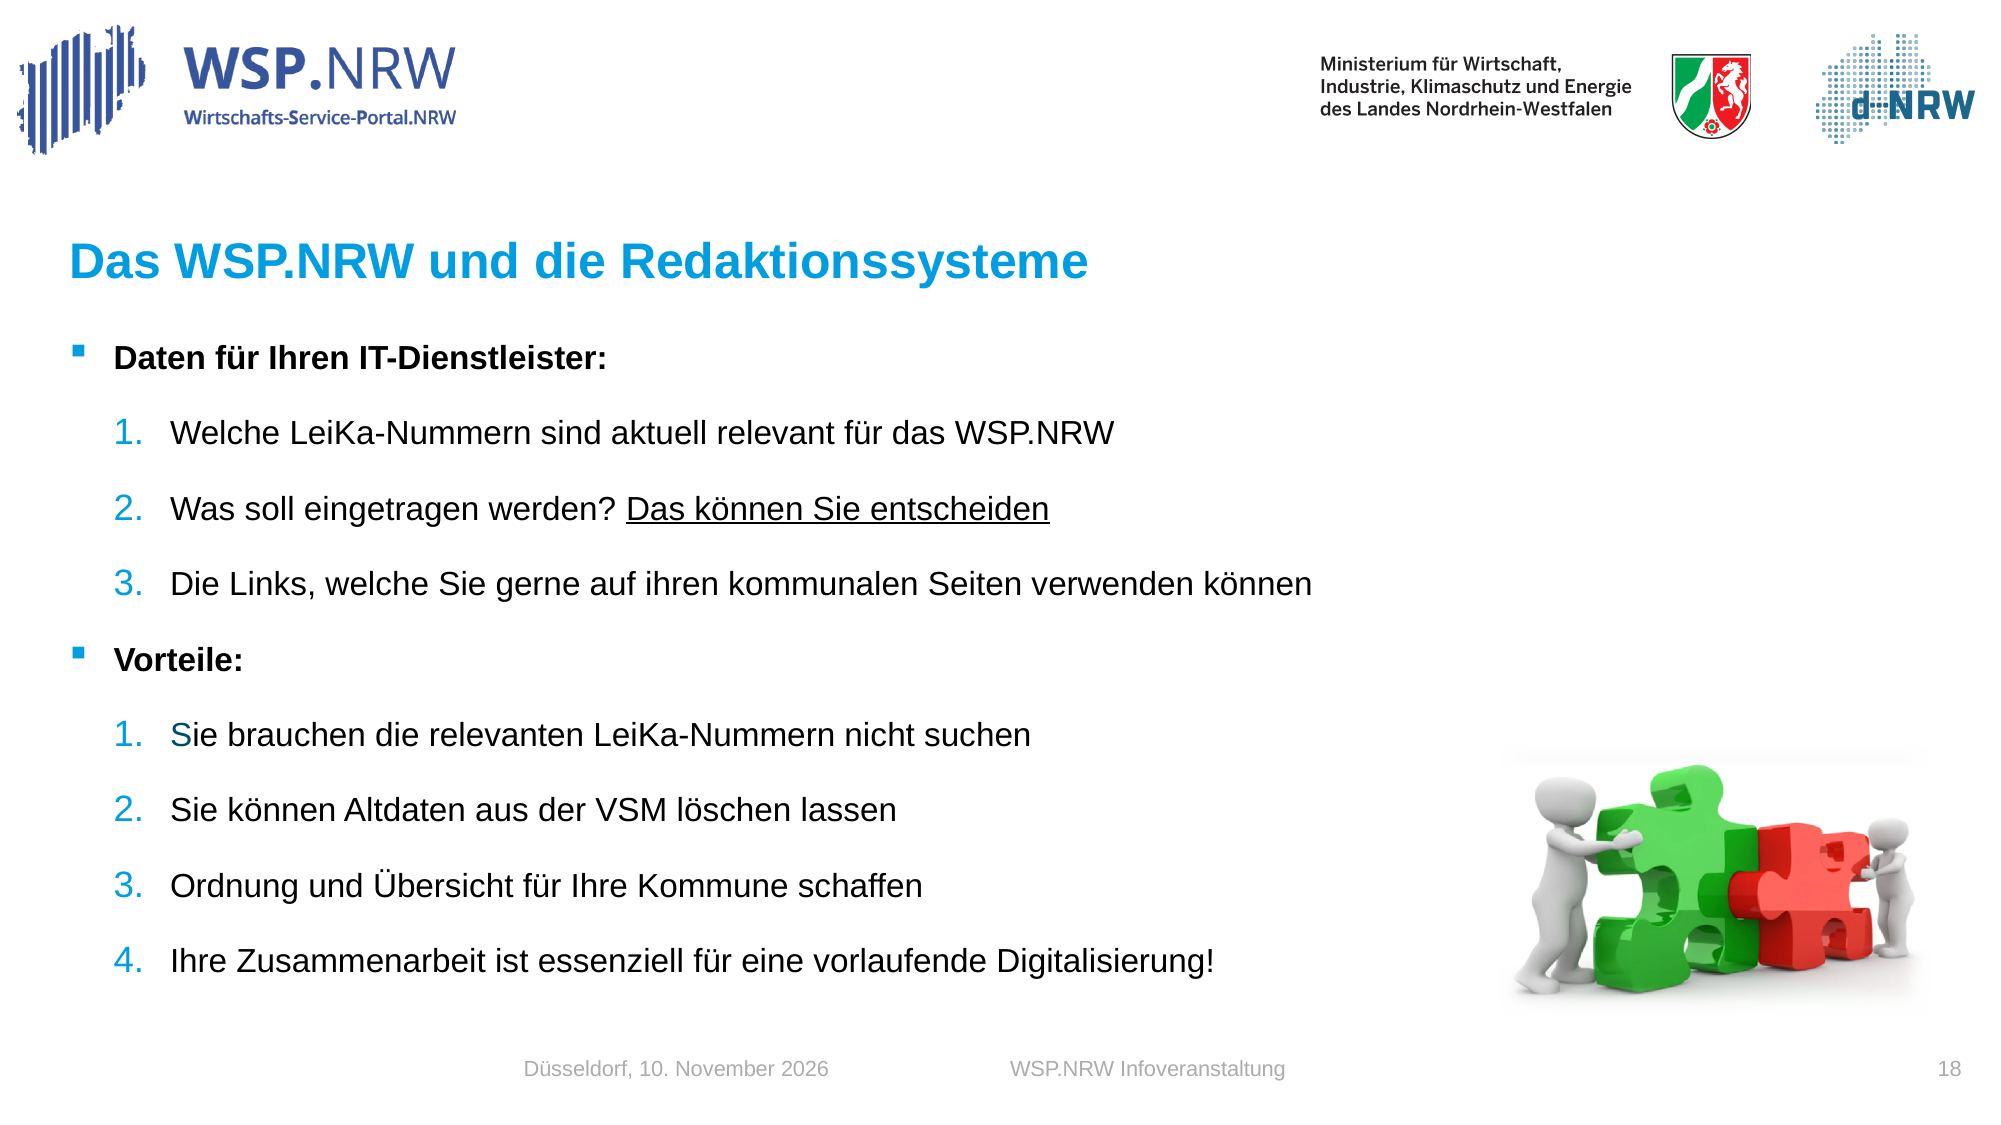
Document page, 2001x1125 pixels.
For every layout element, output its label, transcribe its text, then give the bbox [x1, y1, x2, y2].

title Das WSP.NRW und die Redaktionssysteme [69, 172, 1935, 289]
picture [1816, 34, 1975, 144]
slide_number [523, 1049, 990, 1087]
list Daten für Ihren IT-Dienstleister: Welche LeiKa-Nummern sind aktuell relevant für das WSP.NRW Was soll eingetragen werden? Das können Sie entscheiden Die Links, welche Sie gerne auf ihren kommunalen Seiten verwenden können Vorteile: Sie brauchen die relevanten LeiKa-Nummern nicht suchen Sie können Altdaten aus der VSM löschen lassen Ordnung und Übersicht für Ihre Kommune schaffen Ihre Zusammenarbeit ist essenziell für eine vorlaufende Digitalisierung! [69, 336, 1935, 1050]
picture [17, 24, 456, 155]
picture [1498, 742, 1931, 1018]
slide_number 18 [1496, 1049, 1962, 1086]
